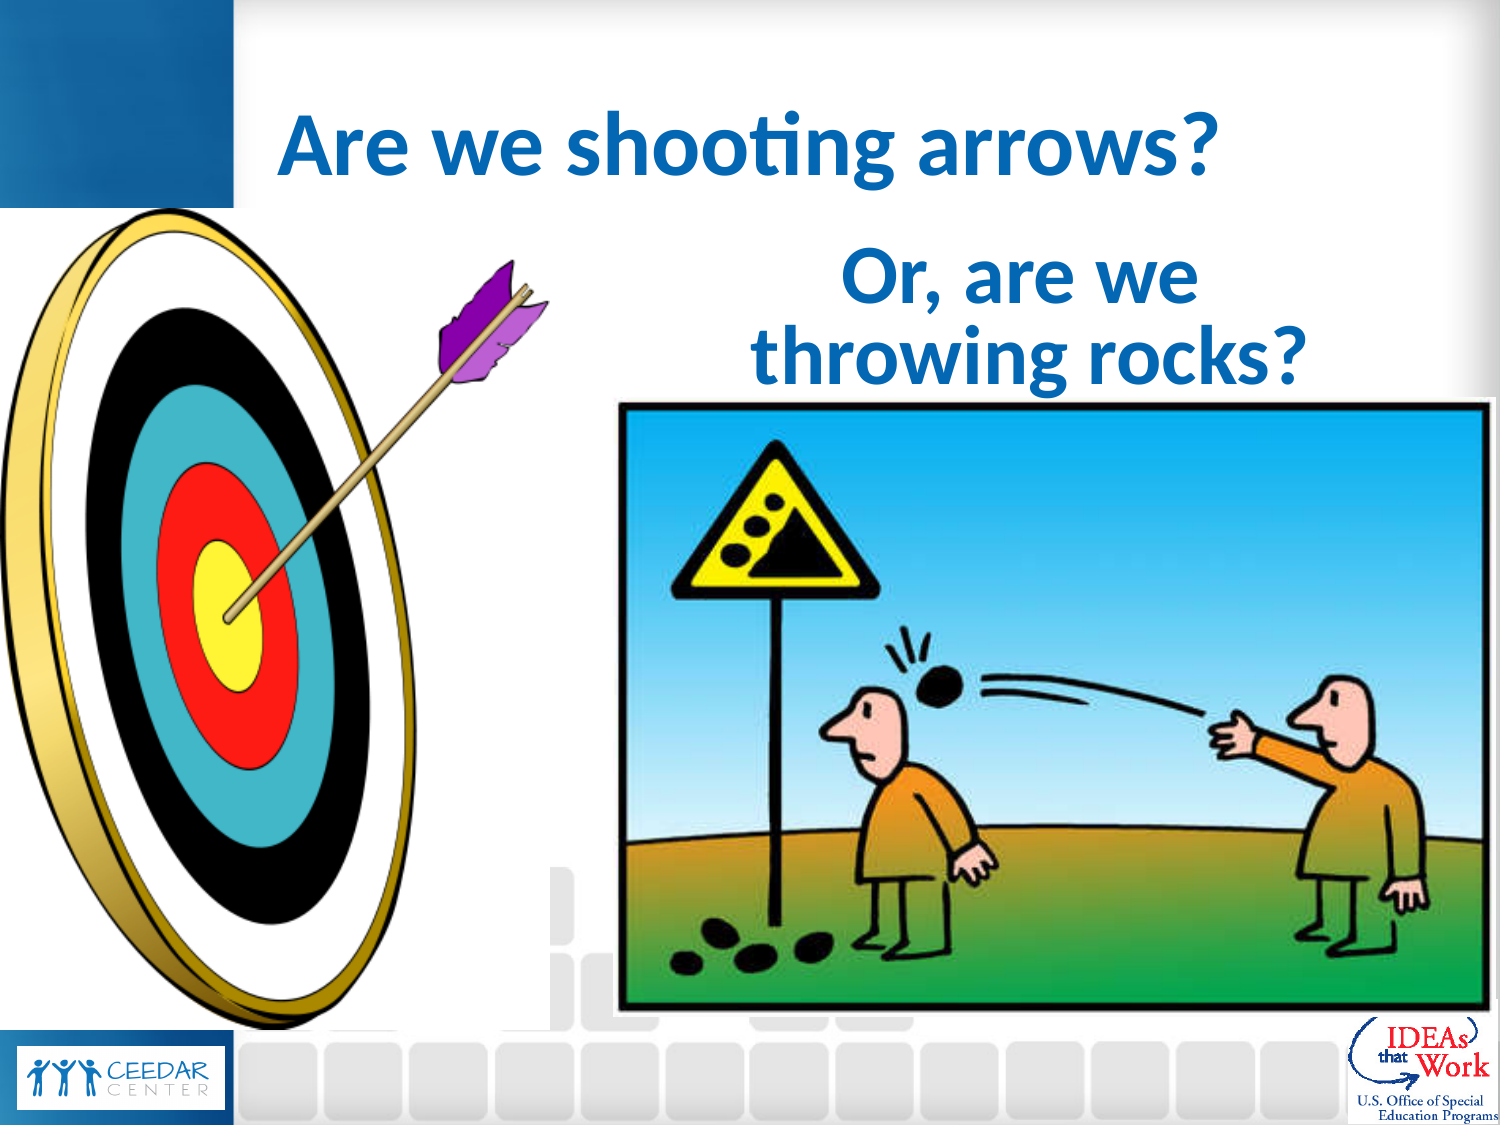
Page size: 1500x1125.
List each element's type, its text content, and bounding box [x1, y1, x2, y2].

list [0, 207, 551, 1031]
title Are we shooting arrows? [75, 45, 1425, 233]
picture [0, 0, 1500, 1125]
text_box Or, are we throwing rocks? [589, 208, 1472, 433]
